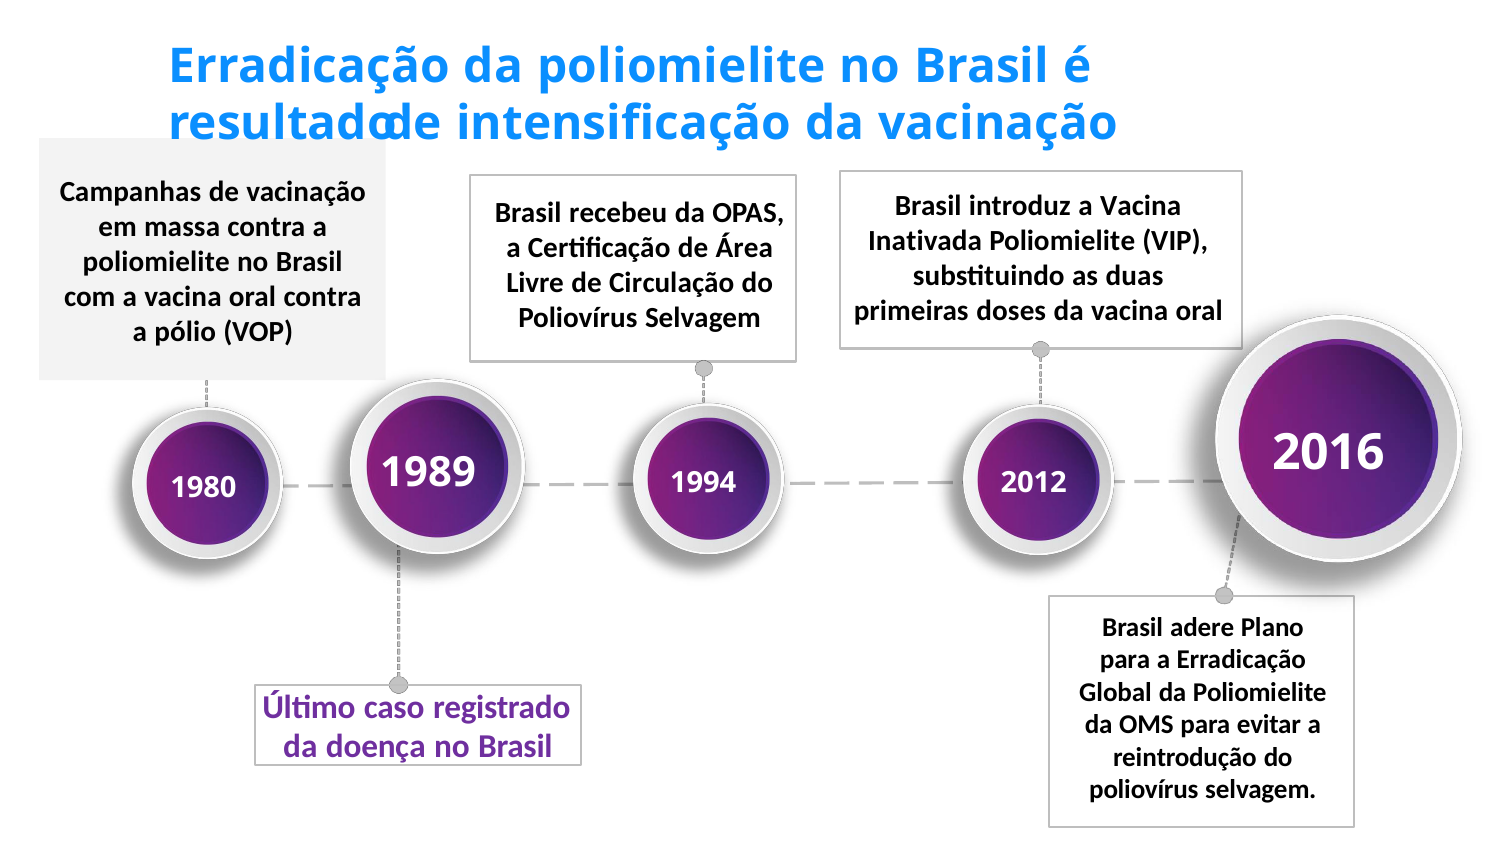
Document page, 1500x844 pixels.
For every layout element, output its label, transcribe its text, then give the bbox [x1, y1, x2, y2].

text_box [840, 170, 1242, 349]
text_box Brasil recebeu da OPAS, a Certificação de Área Livre de Circulação do Poliovírus Selvagem [492, 193, 786, 334]
text_box [1049, 595, 1354, 827]
text_box Campanhas de vacinação em massa contra a poliomielite no Brasil com a vacina oral contra a pólio (VOP) [52, 172, 373, 347]
text_box [602, 391, 797, 586]
text_box [196, 381, 216, 396]
text_box [388, 591, 409, 684]
text_box [101, 396, 296, 591]
text_box Erradicação da poliomielite no Brasil é resultado [166, 34, 1334, 150]
text_box [469, 174, 797, 362]
text_box de intensificação da vacinação [381, 91, 1119, 150]
text_box 1980 [168, 468, 247, 504]
text_box 2016 [1270, 419, 1402, 480]
text_box 2012 [998, 463, 1077, 499]
text_box [1030, 349, 1050, 392]
text_box 1989 [378, 444, 489, 495]
text_box Último caso registrado da doença no Brasil [254, 684, 582, 765]
text_box [314, 365, 540, 591]
text_box 1994 [668, 463, 747, 499]
text_box [1165, 296, 1483, 614]
text_box [932, 392, 1127, 588]
text_box [39, 138, 386, 381]
text_box [693, 347, 713, 391]
